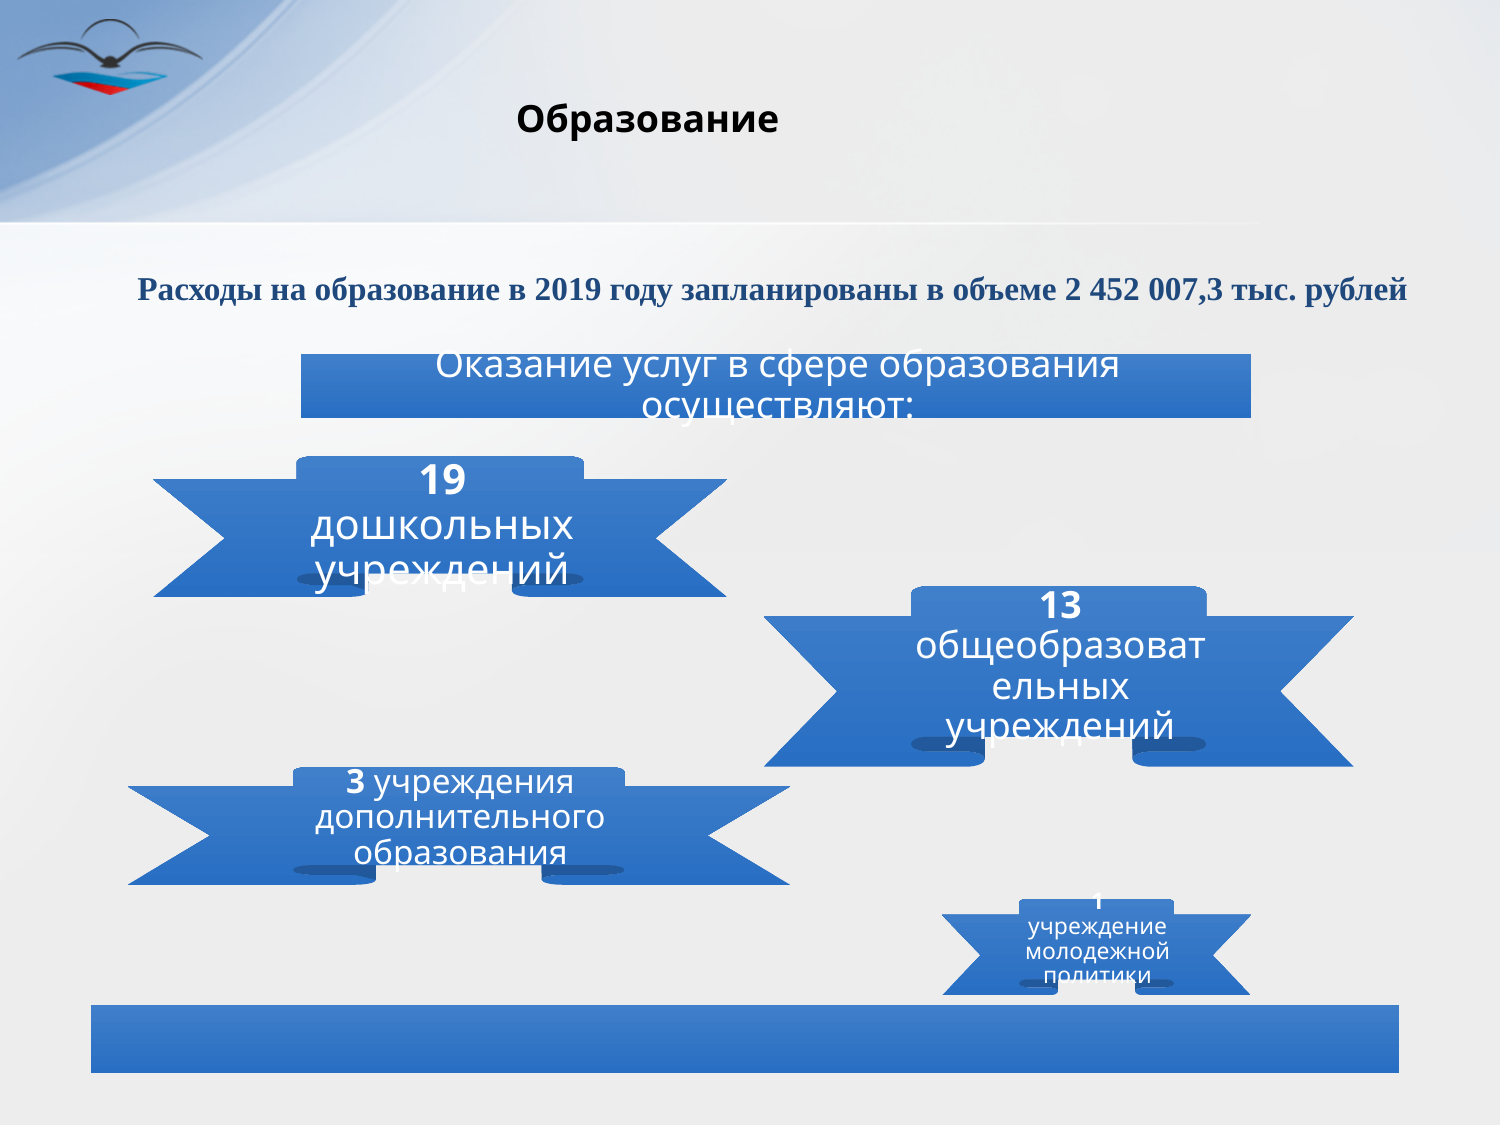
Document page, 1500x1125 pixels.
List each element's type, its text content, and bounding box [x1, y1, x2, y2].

title Расходы на образование в 2019 году запланированы в объеме 2 452 007,3 тыс. рублей [122, 243, 1458, 315]
picture [0, 0, 1500, 1125]
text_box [89, 353, 1400, 1074]
text_box Образование [501, 87, 1252, 148]
